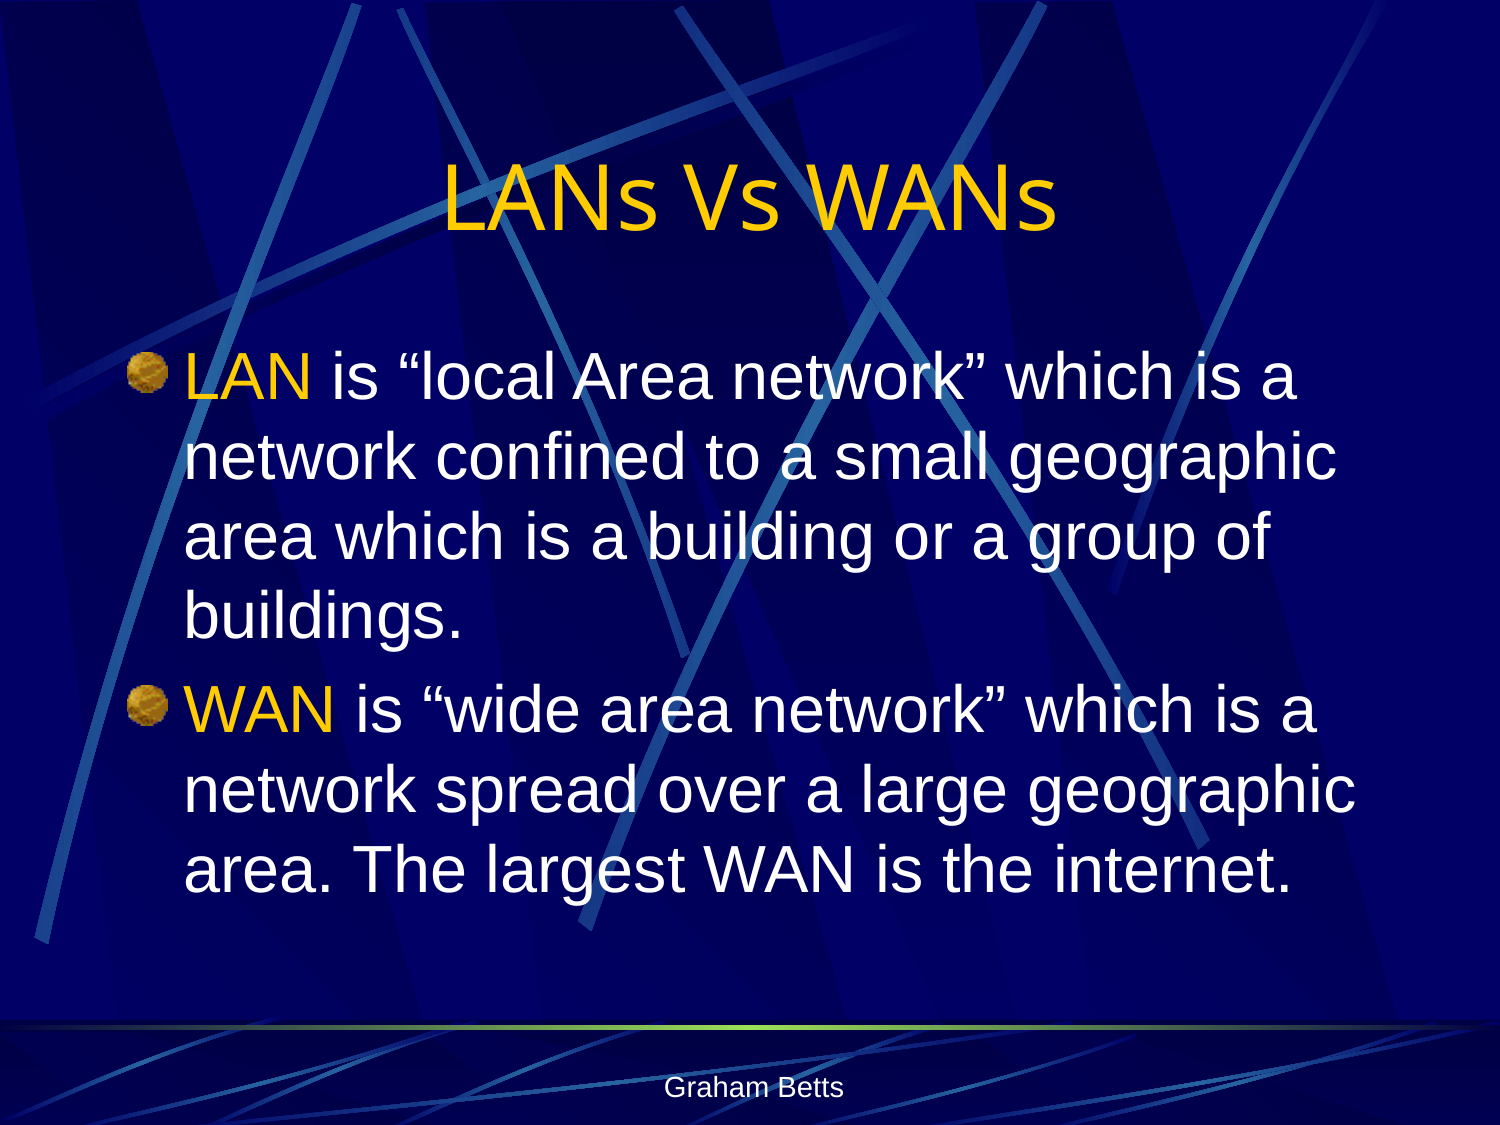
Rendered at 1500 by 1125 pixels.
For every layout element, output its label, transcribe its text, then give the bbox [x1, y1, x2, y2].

picture [127, 685, 168, 726]
list LAN is “local Area network” which is a network confined to a small geographic area which is a building or a group of buildings. WAN is “wide area network” which is a network spread over a large geographic area. The largest WAN is the internet. [112, 324, 1388, 1001]
title LANs Vs WANs [112, 131, 1388, 257]
footer Graham Betts [516, 1035, 993, 1111]
picture [127, 352, 168, 393]
